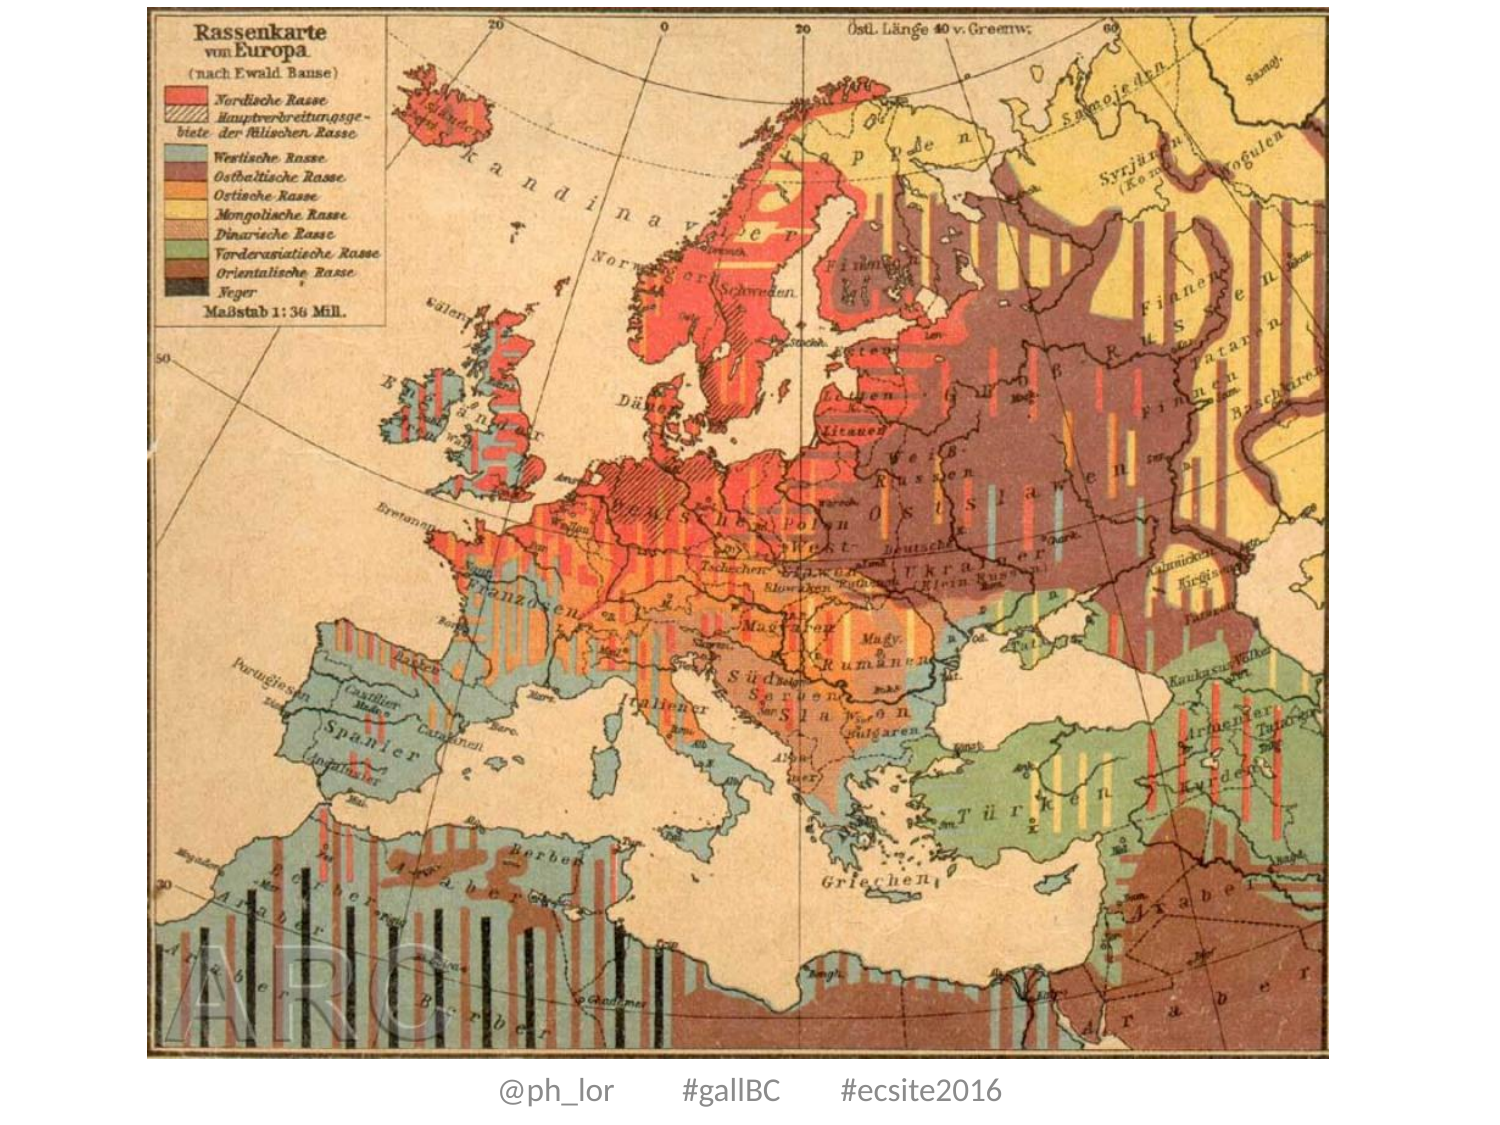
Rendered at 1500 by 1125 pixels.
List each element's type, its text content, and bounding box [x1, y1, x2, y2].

footer @ph_lor #gallBC #ecsite2016 [17, 1058, 1483, 1119]
picture [147, 7, 1329, 1059]
